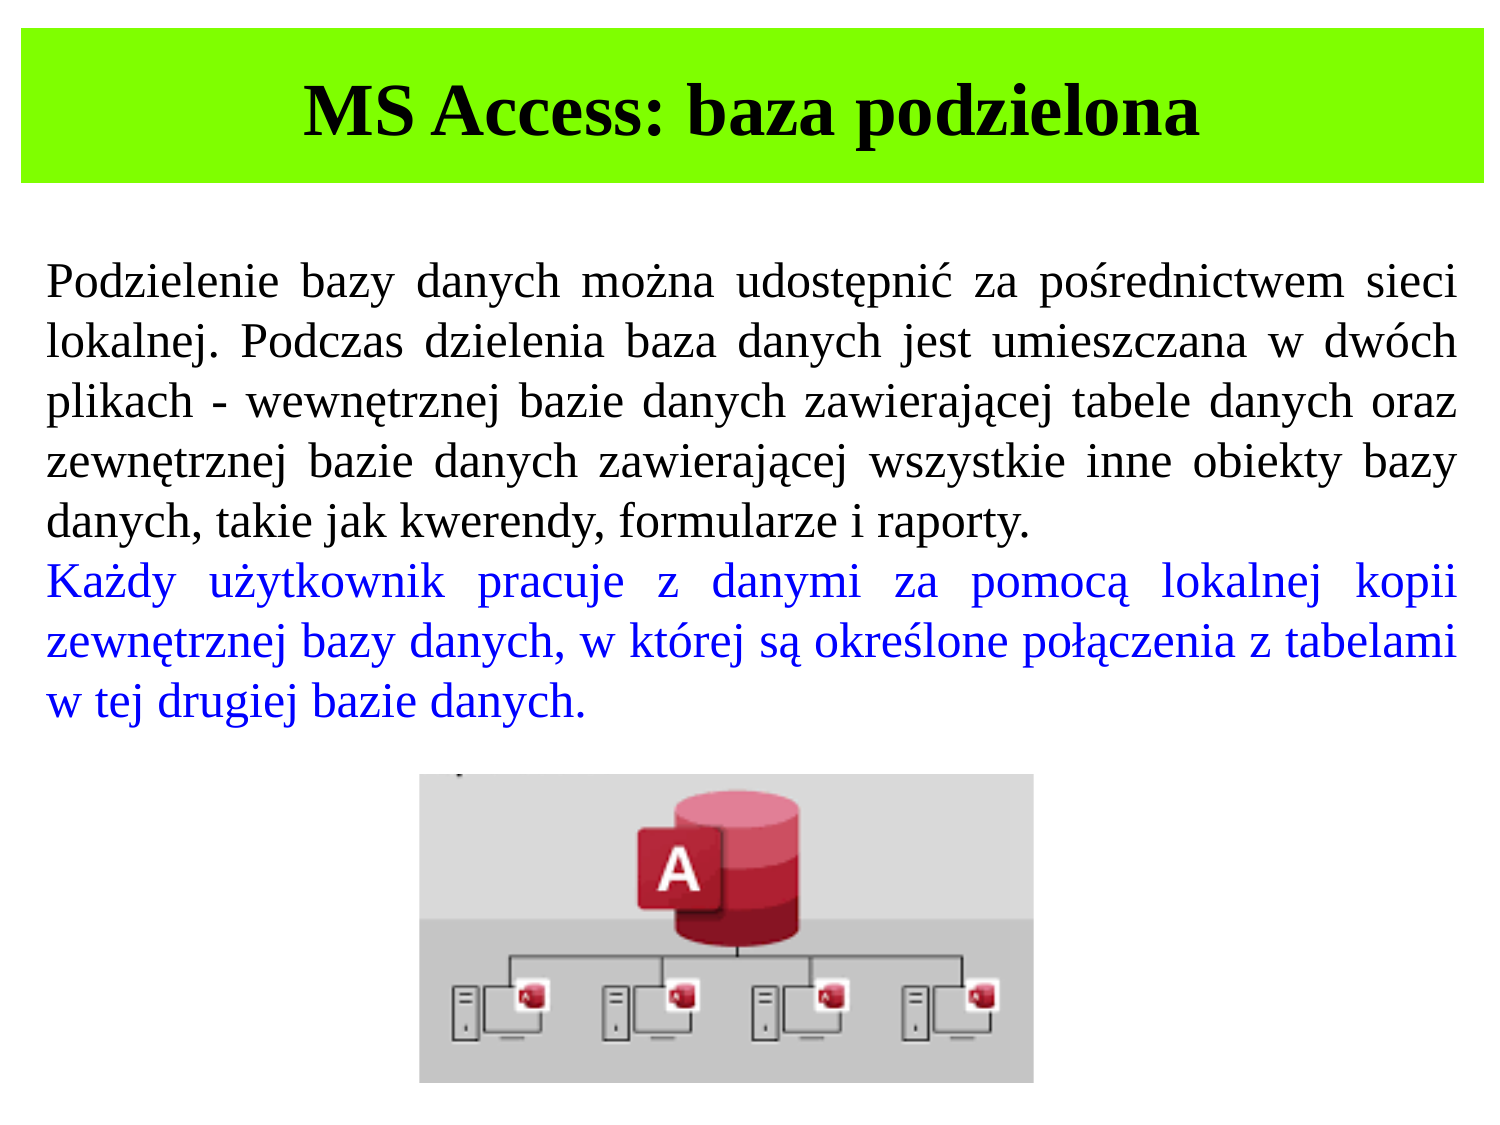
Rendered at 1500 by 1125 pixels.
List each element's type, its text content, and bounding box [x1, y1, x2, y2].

text_box Podzielenie bazy danych można udostępnić za pośrednictwem sieci lokalnej. Podczas dzielenia baza danych jest umieszczana w dwóch plikach - wewnętrznej bazie danych zawierającej tabele danych oraz zewnętrznej bazie danych zawierającej wszystkie inne obiekty bazy danych, takie jak kwerendy, formularze i raporty. Każdy użytkownik pracuje z danymi za pomocą lokalnej kopii zewnętrznej bazy danych, w której są określone połączenia z tabelami w tej drugiej bazie danych. [31, 239, 1474, 735]
picture [419, 774, 1034, 1083]
text_box MS Access: baza podzielona [16, 23, 1489, 188]
